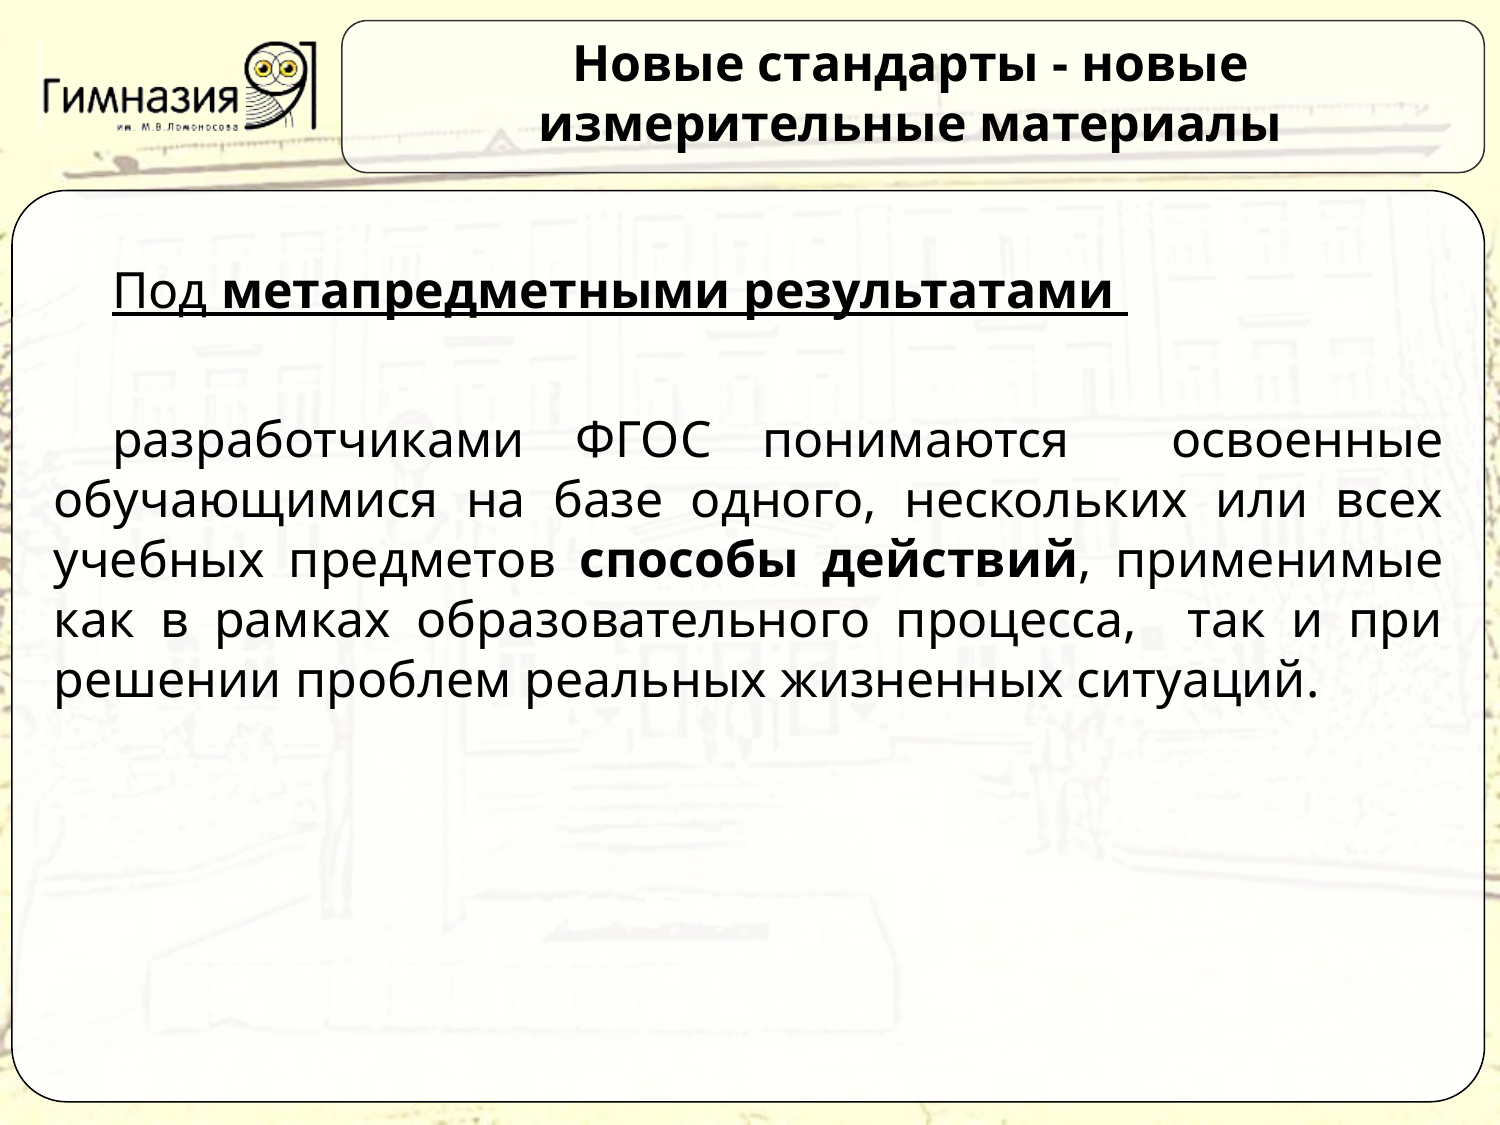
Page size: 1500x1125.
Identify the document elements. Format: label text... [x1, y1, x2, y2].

text_box Под метапредметными результатами разработчиками ФГОС понимаются освоенные обучающимися на базе одного, нескольких или всех учебных предметов способы действий, применимые как в рамках образовательного процесса, так и при решении проблем реальных жизненных ситуаций. [39, 251, 1459, 1030]
text_box [11, 190, 1485, 1102]
picture [0, 1, 1500, 1125]
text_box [341, 20, 1485, 173]
